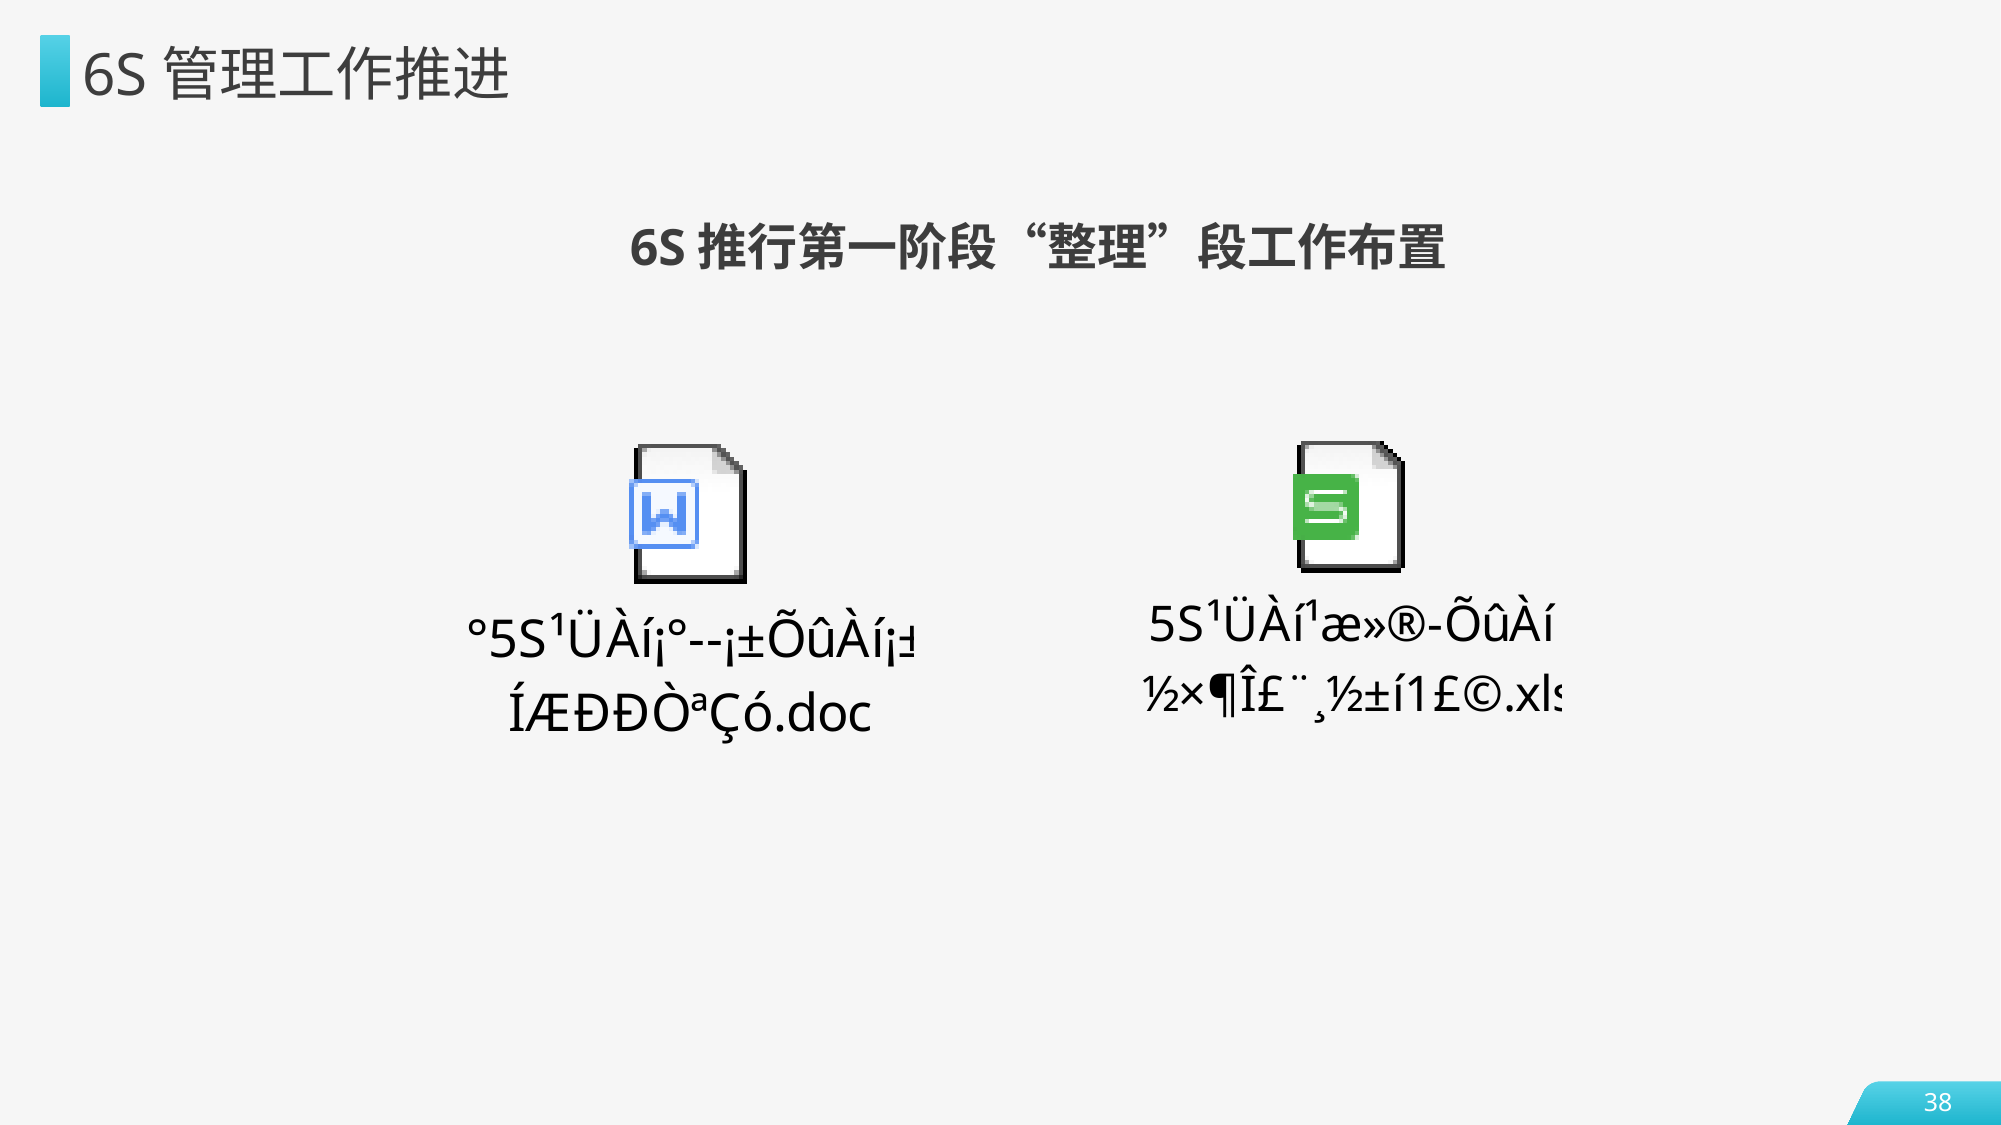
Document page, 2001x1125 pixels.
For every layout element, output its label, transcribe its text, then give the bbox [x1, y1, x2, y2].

text_box [40, 35, 70, 107]
text_box 6S推行第一阶段“整理”段工作布置 [614, 208, 1487, 284]
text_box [468, 444, 914, 750]
text_box 6S管理工作推进 [82, 36, 1120, 107]
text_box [1141, 440, 1562, 729]
